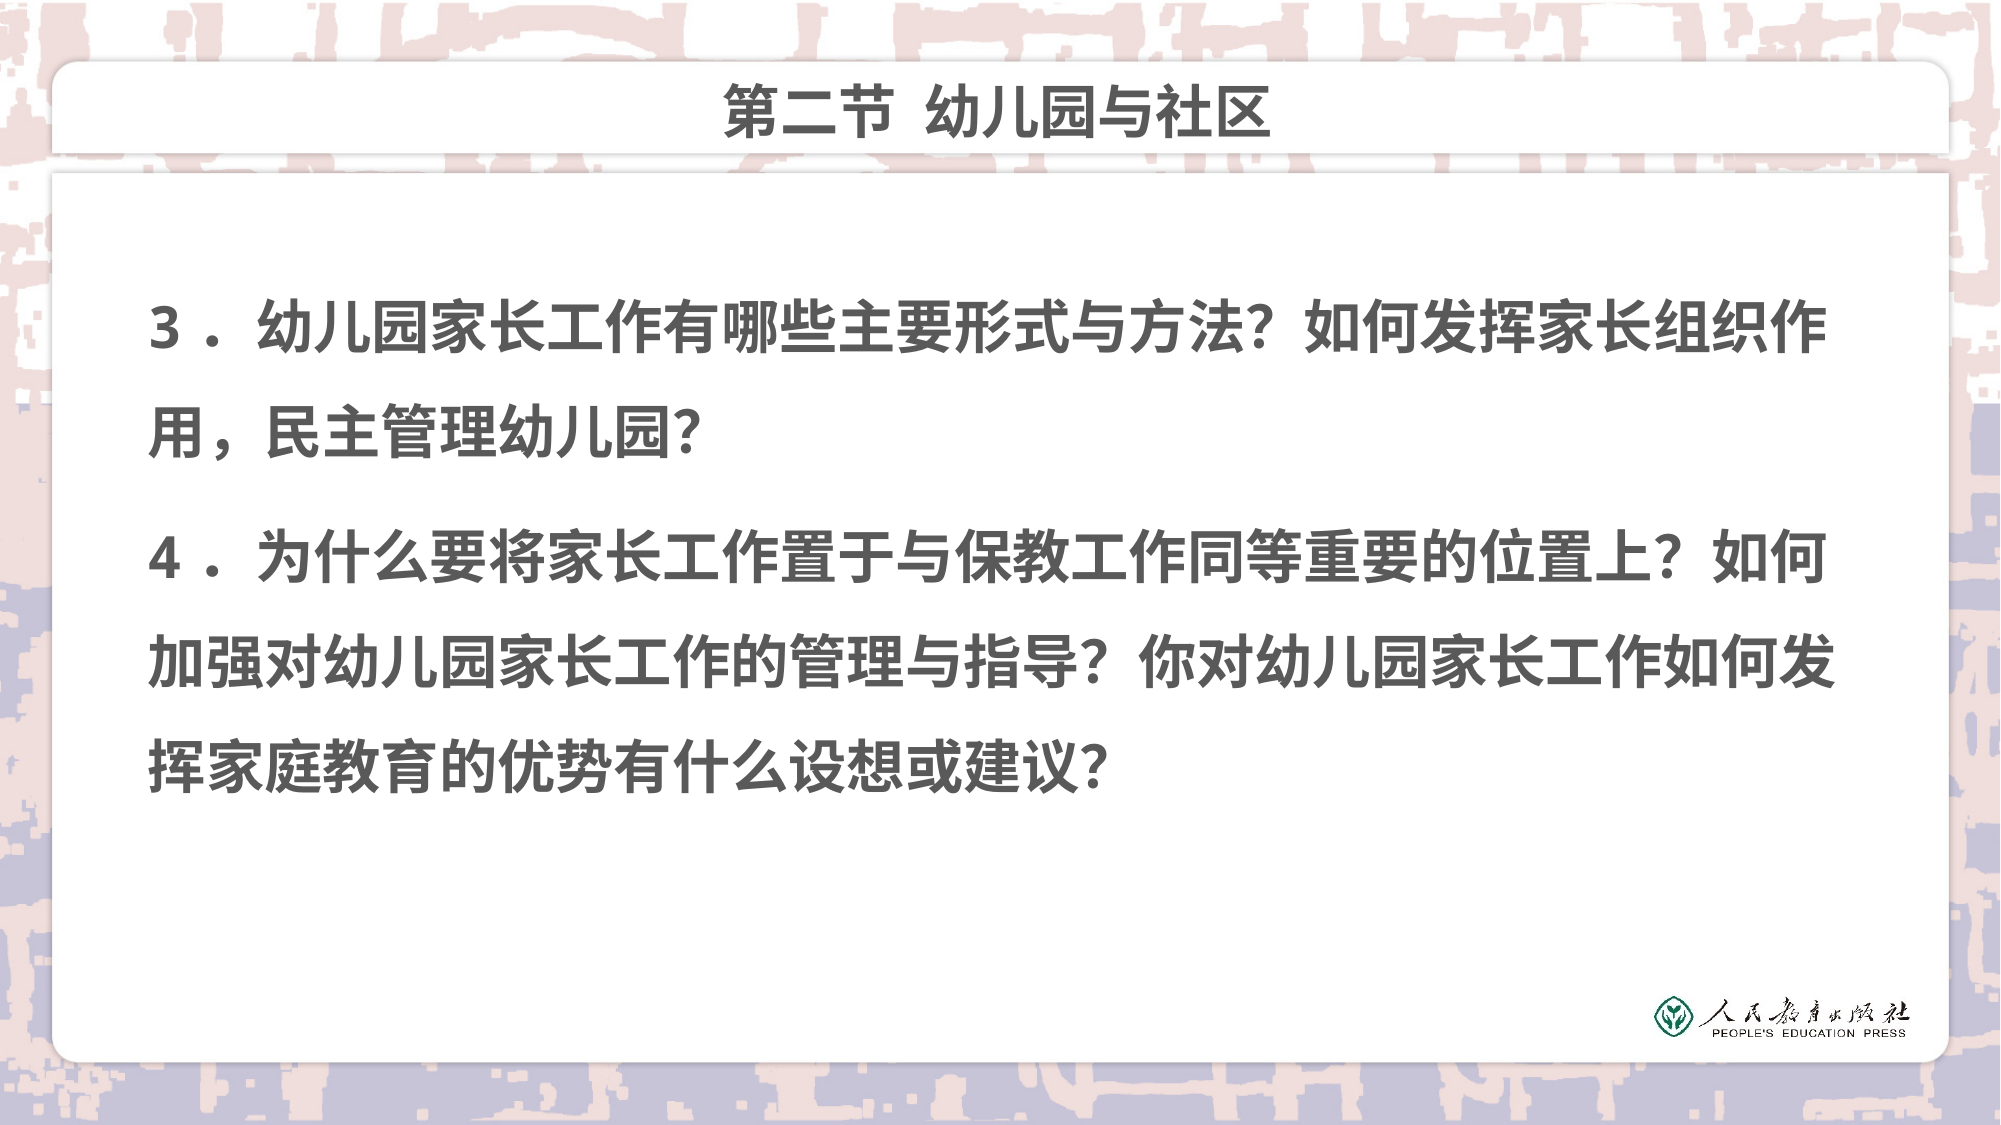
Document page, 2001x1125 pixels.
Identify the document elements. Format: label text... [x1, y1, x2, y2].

title 第二节 幼儿园与社区 [50, 66, 1945, 162]
picture [0, 0, 2001, 1125]
list 3．幼儿园家长工作有哪些主要形式与方法？如何发挥家长组织作用，民主管理幼儿园？ 4．为什么要将家长工作置于与保教工作同等重要的位置上？如何加强对幼儿园家长工作的管理与指导？你对幼儿园家长工作如何发挥家庭教育的优势有什么设想或建议？ [132, 247, 1858, 962]
